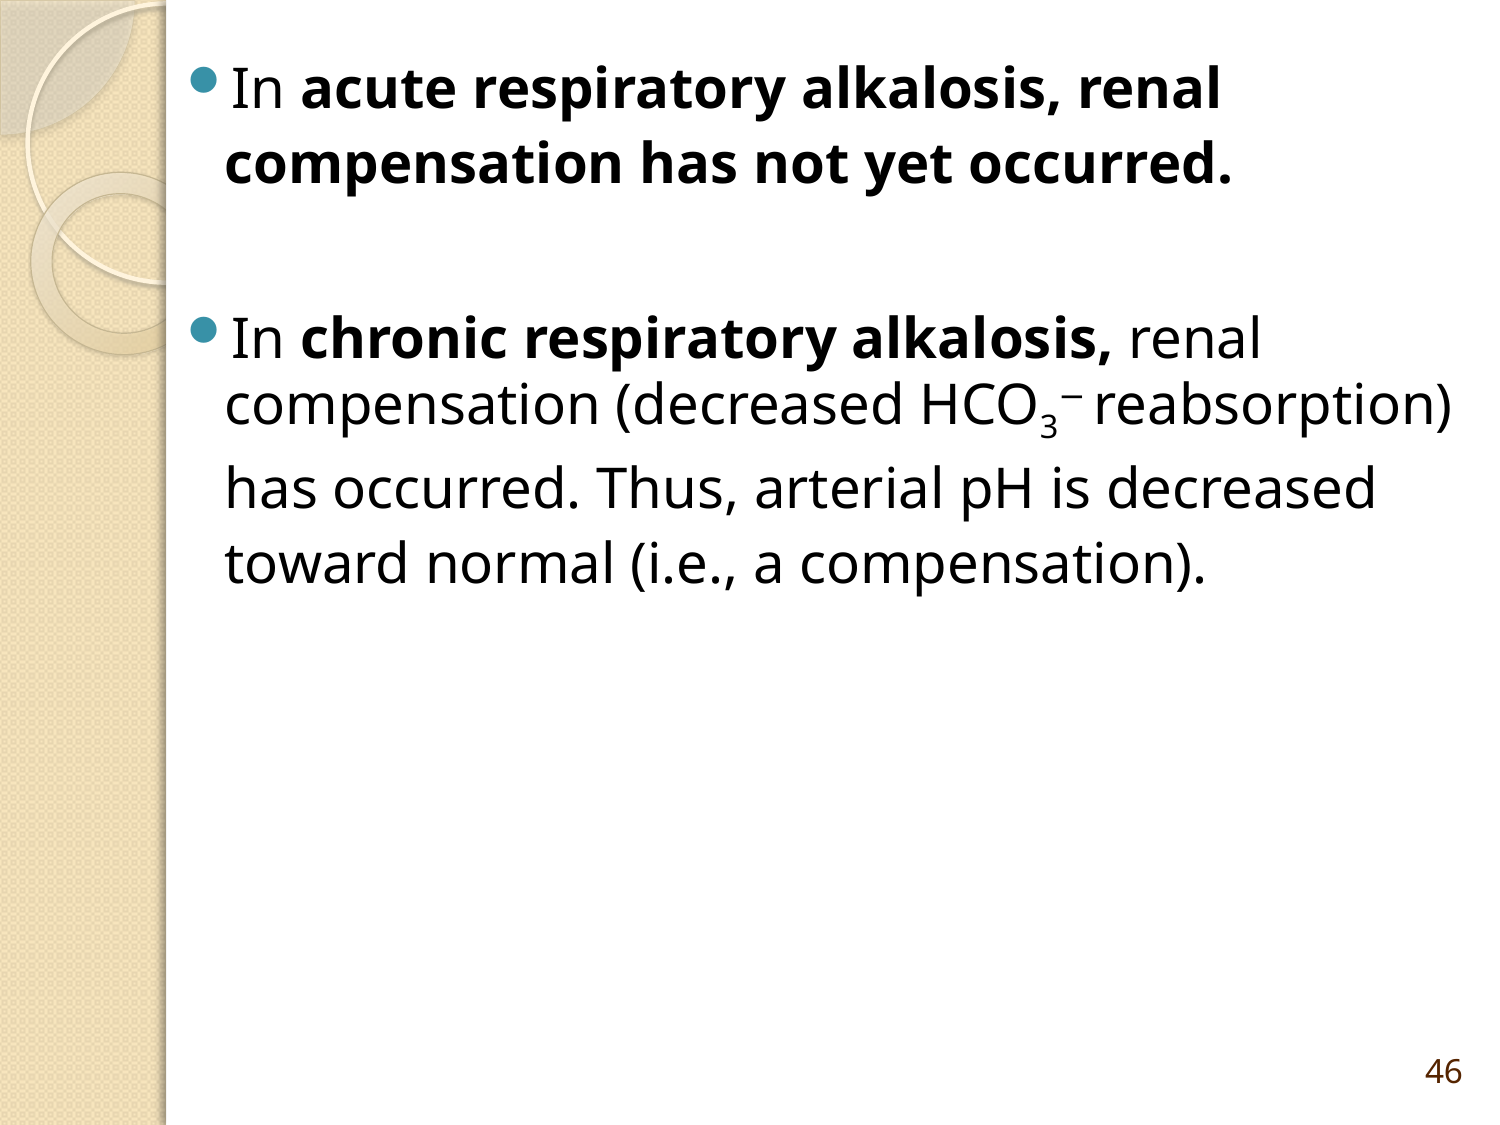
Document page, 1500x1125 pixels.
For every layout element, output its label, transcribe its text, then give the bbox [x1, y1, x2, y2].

slide_number 46 [1400, 1025, 1488, 1104]
list In acute respiratory alkalosis, renal compensation has not yet occurred. In chronic respiratory alkalosis, renal compensation (decreased HCO3− reabsorption) has occurred. Thus, arterial pH is decreased toward normal (i.e., a compensation). [172, 37, 1475, 1125]
